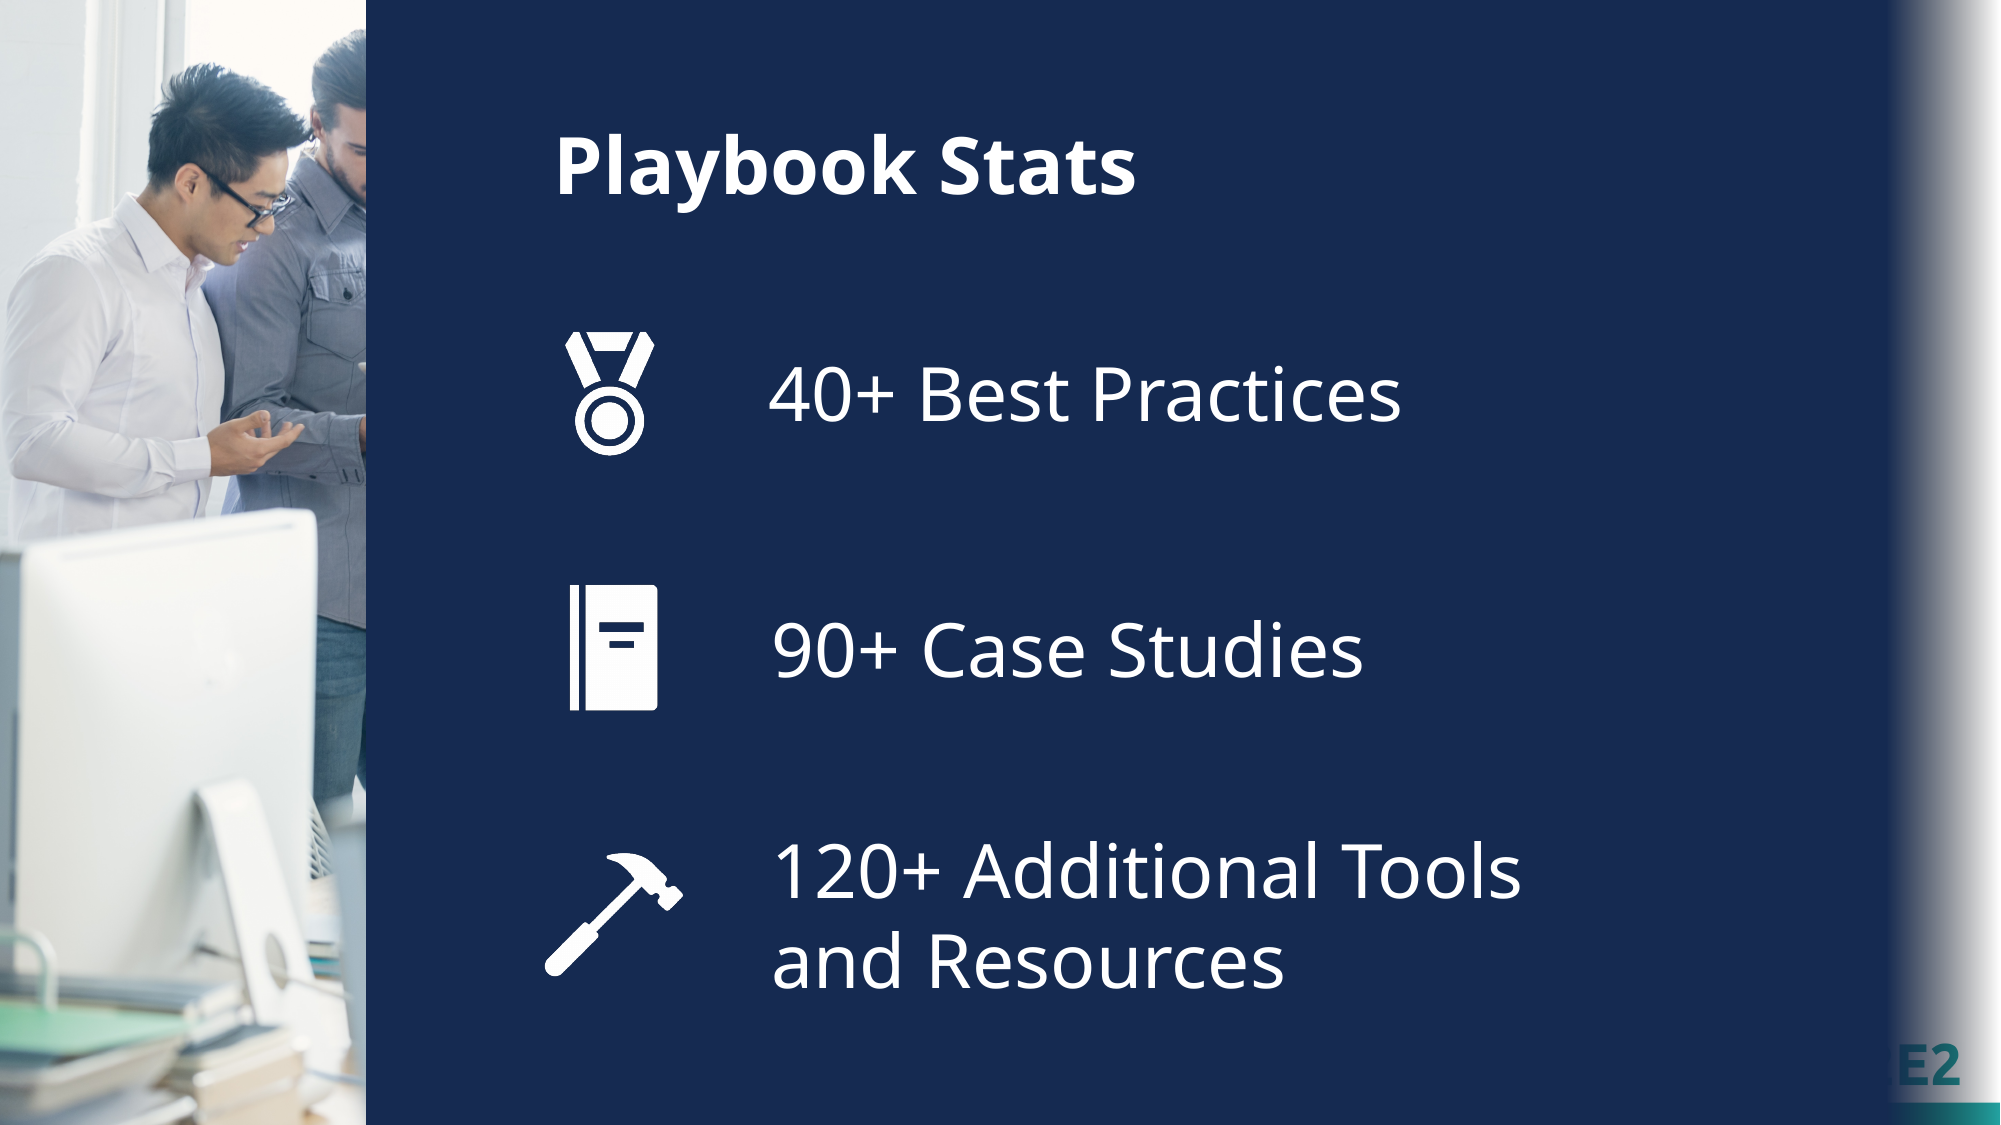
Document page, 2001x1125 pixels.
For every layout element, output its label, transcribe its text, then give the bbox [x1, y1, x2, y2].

text_box 40+ Best Practices [930, 339, 1642, 445]
text_box 120+ Additional Tools and Resources [930, 816, 1646, 1012]
text_box [930, 0, 2000, 1125]
text_box 90+ Case Studies [930, 595, 1646, 701]
picture [0, 0, 930, 1125]
title Playbook Stats [930, 59, 1863, 278]
